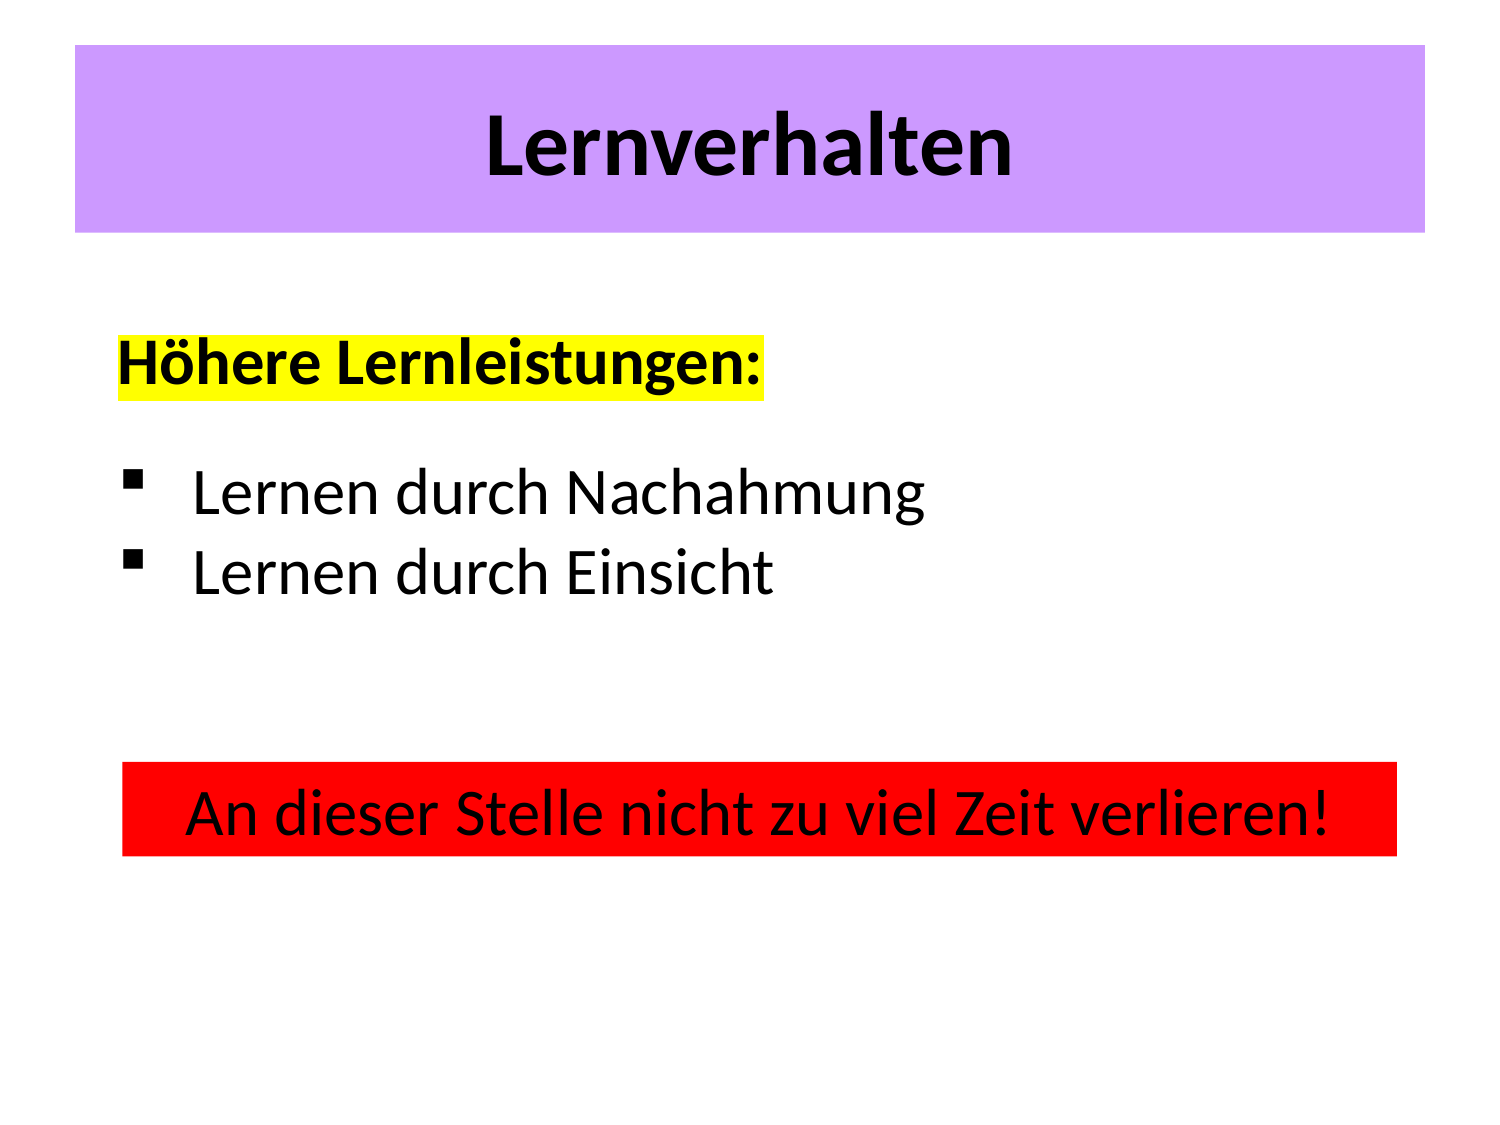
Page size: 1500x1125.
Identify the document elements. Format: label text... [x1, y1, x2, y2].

text_box An dieser Stelle nicht zu viel Zeit verlieren! [122, 761, 1397, 857]
text_box Höhere Lernleistungen: Lernen durch Nachahmung Lernen durch Einsicht [103, 310, 1397, 616]
title Lernverhalten [75, 45, 1425, 233]
